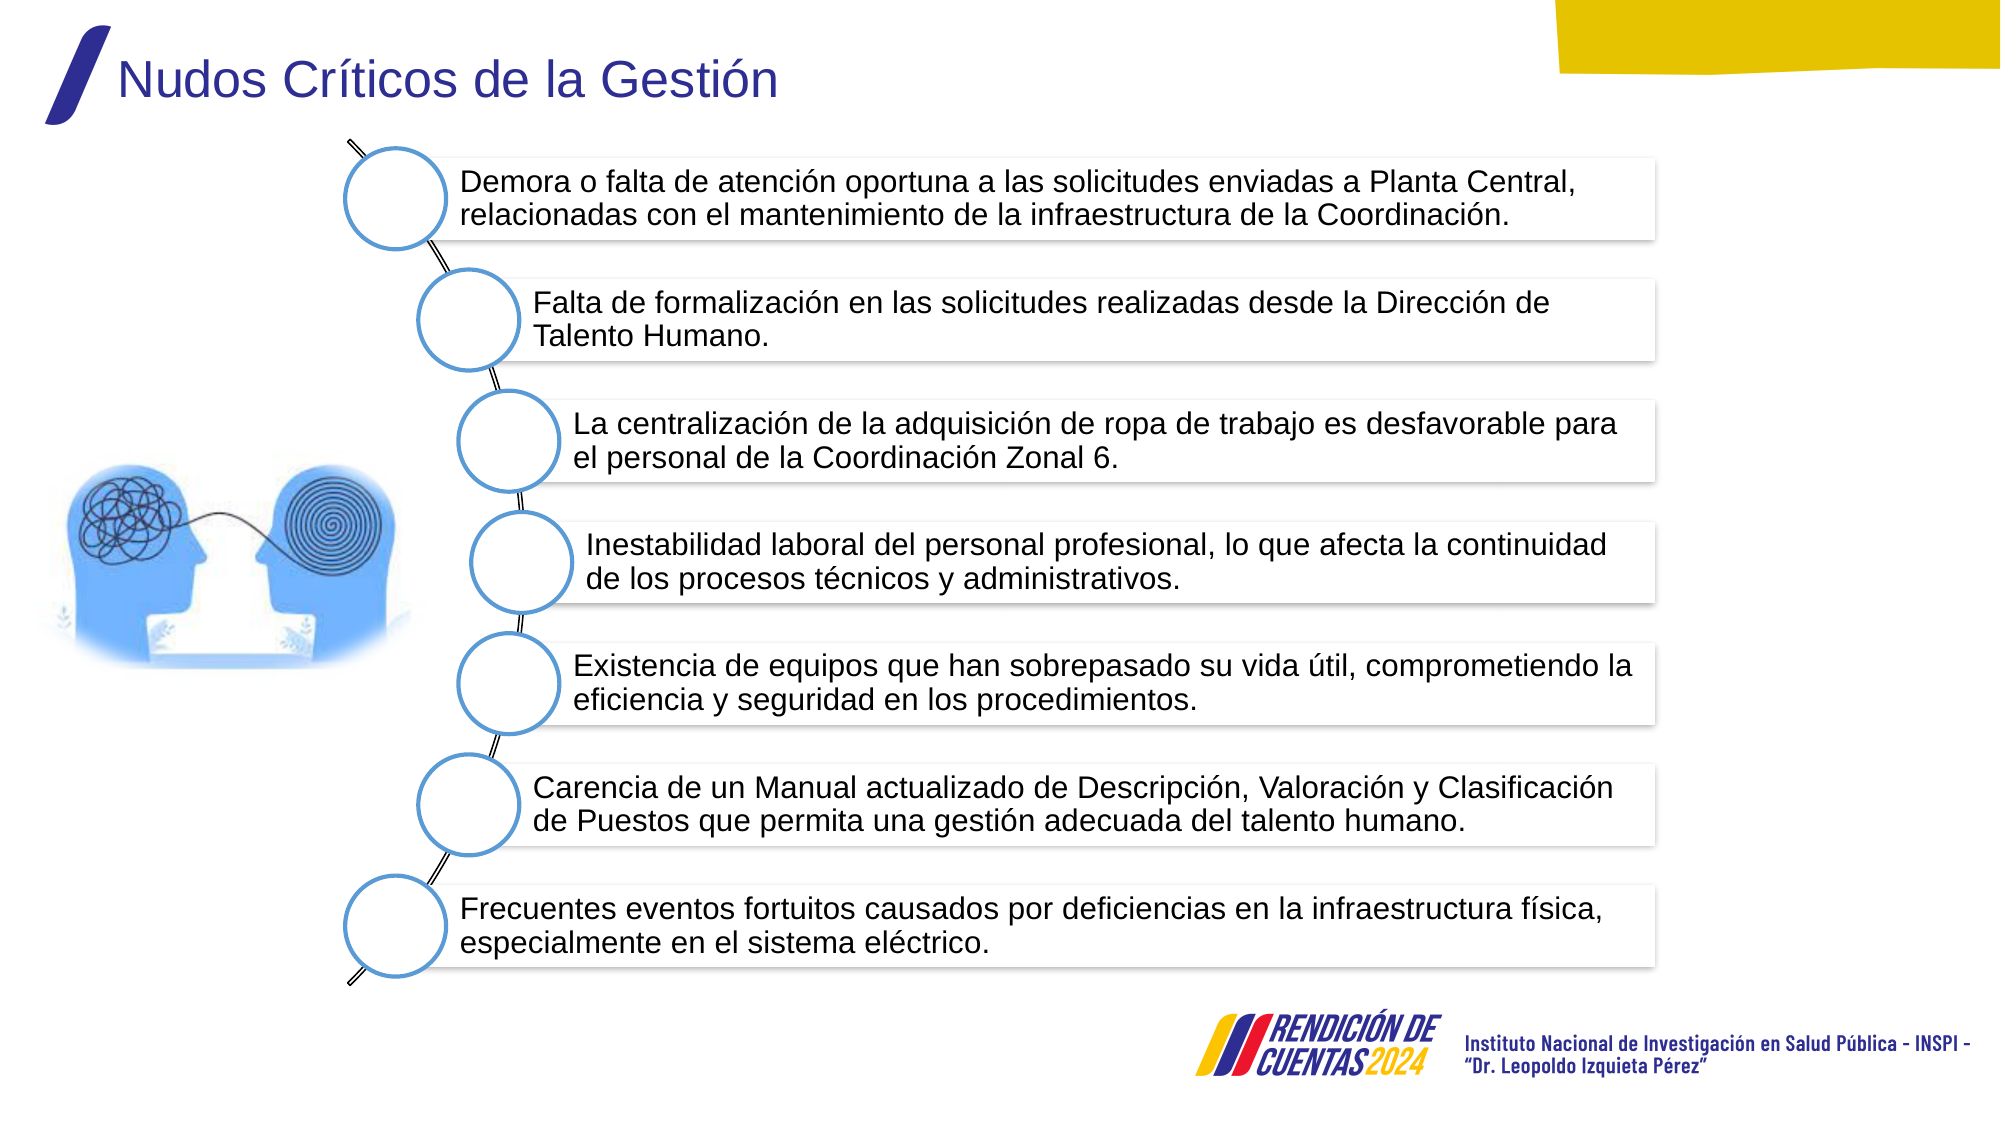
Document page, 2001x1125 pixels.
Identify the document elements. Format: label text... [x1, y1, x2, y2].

picture [0, 0, 2001, 1125]
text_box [332, 117, 1667, 1008]
text_box Nudos Críticos de la Gestión [102, 37, 968, 116]
